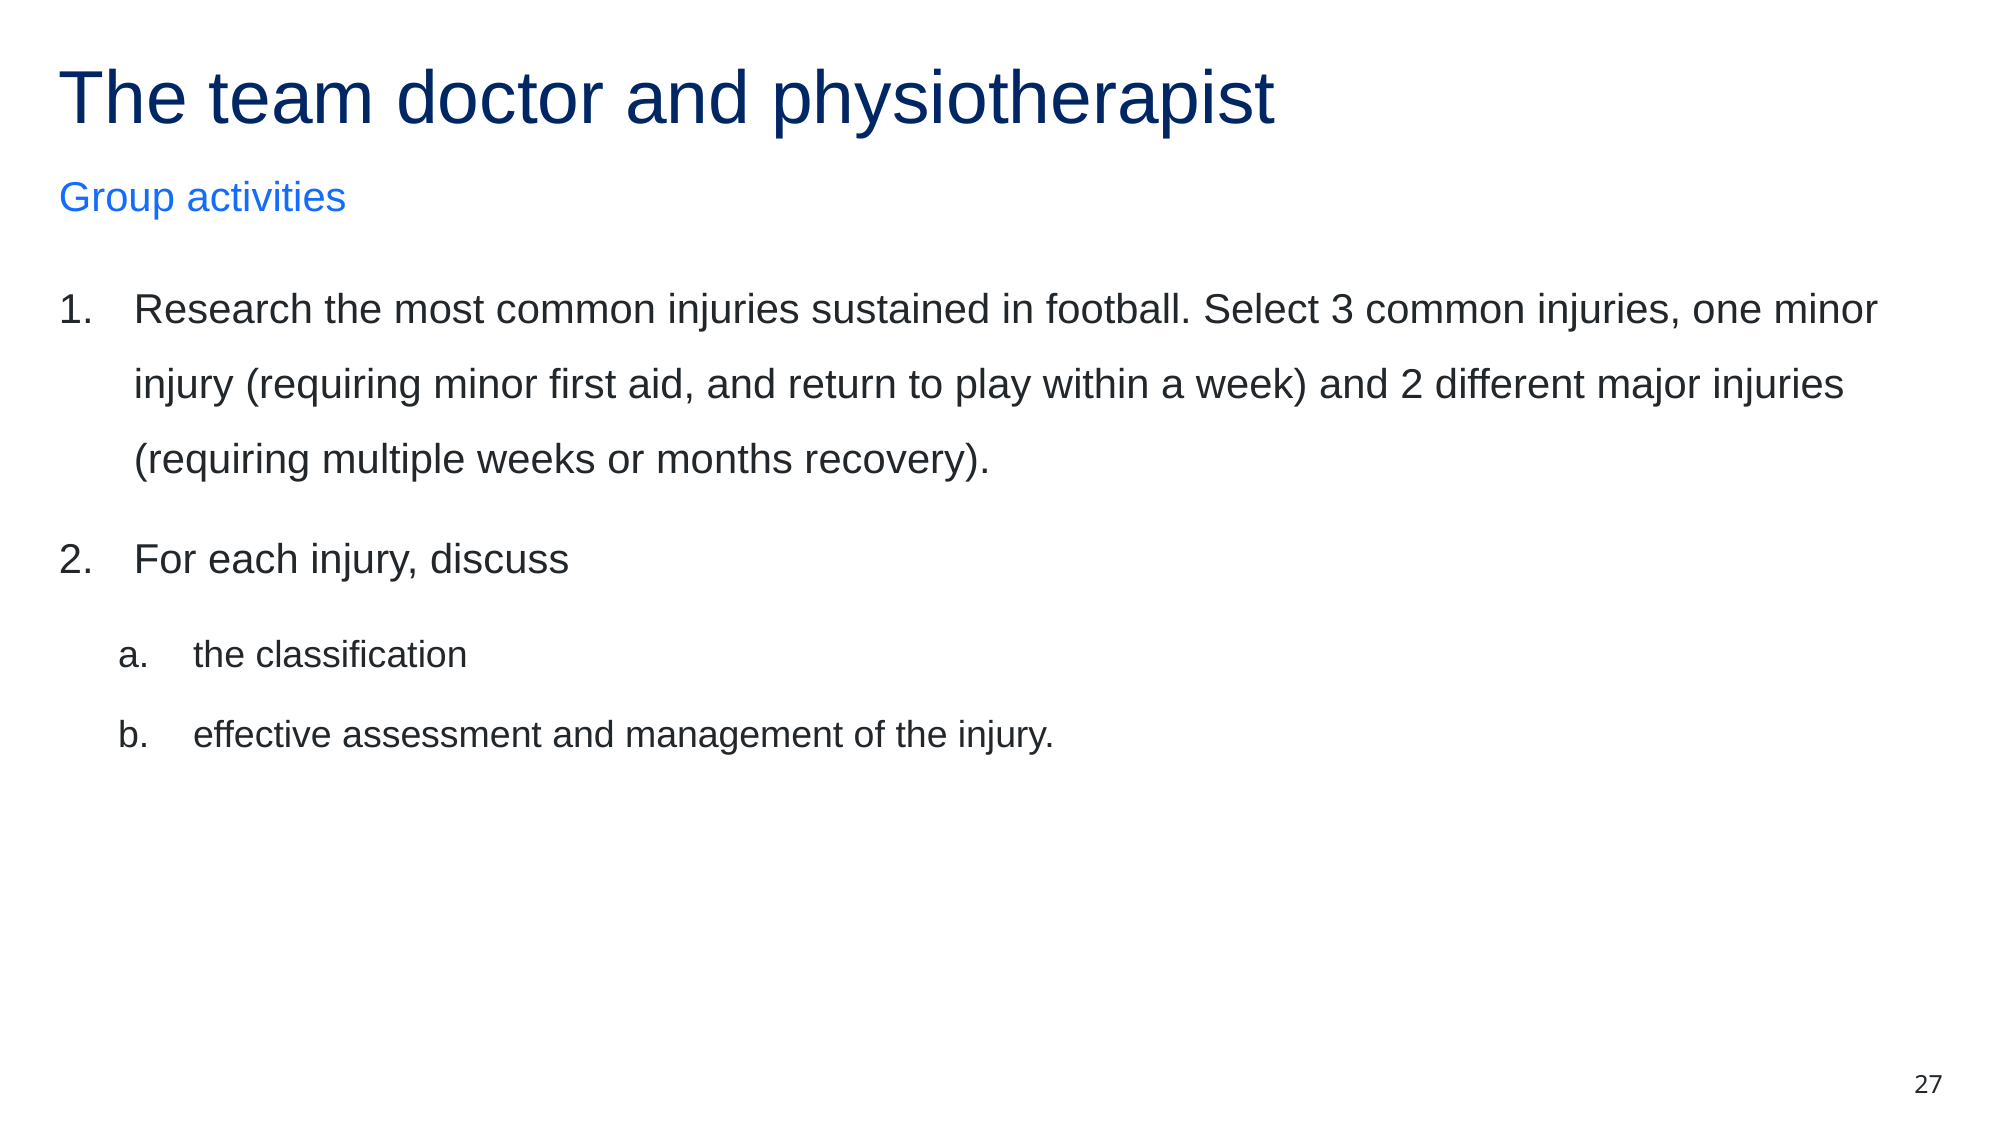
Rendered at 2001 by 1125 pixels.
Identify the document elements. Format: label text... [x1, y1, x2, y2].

list Research the most common injuries sustained in football. Select 3 common injuries, one minor injury (requiring minor first aid, and return to play within a week) and 2 different major injuries (requiring multiple weeks or months recovery). For each injury, discuss the classification effective assessment and management of the injury. [59, 257, 1943, 1046]
list Group activities [59, 161, 1943, 220]
slide_number 27 [1824, 1068, 1943, 1099]
title The team doctor and physiotherapist [59, 59, 1943, 149]
